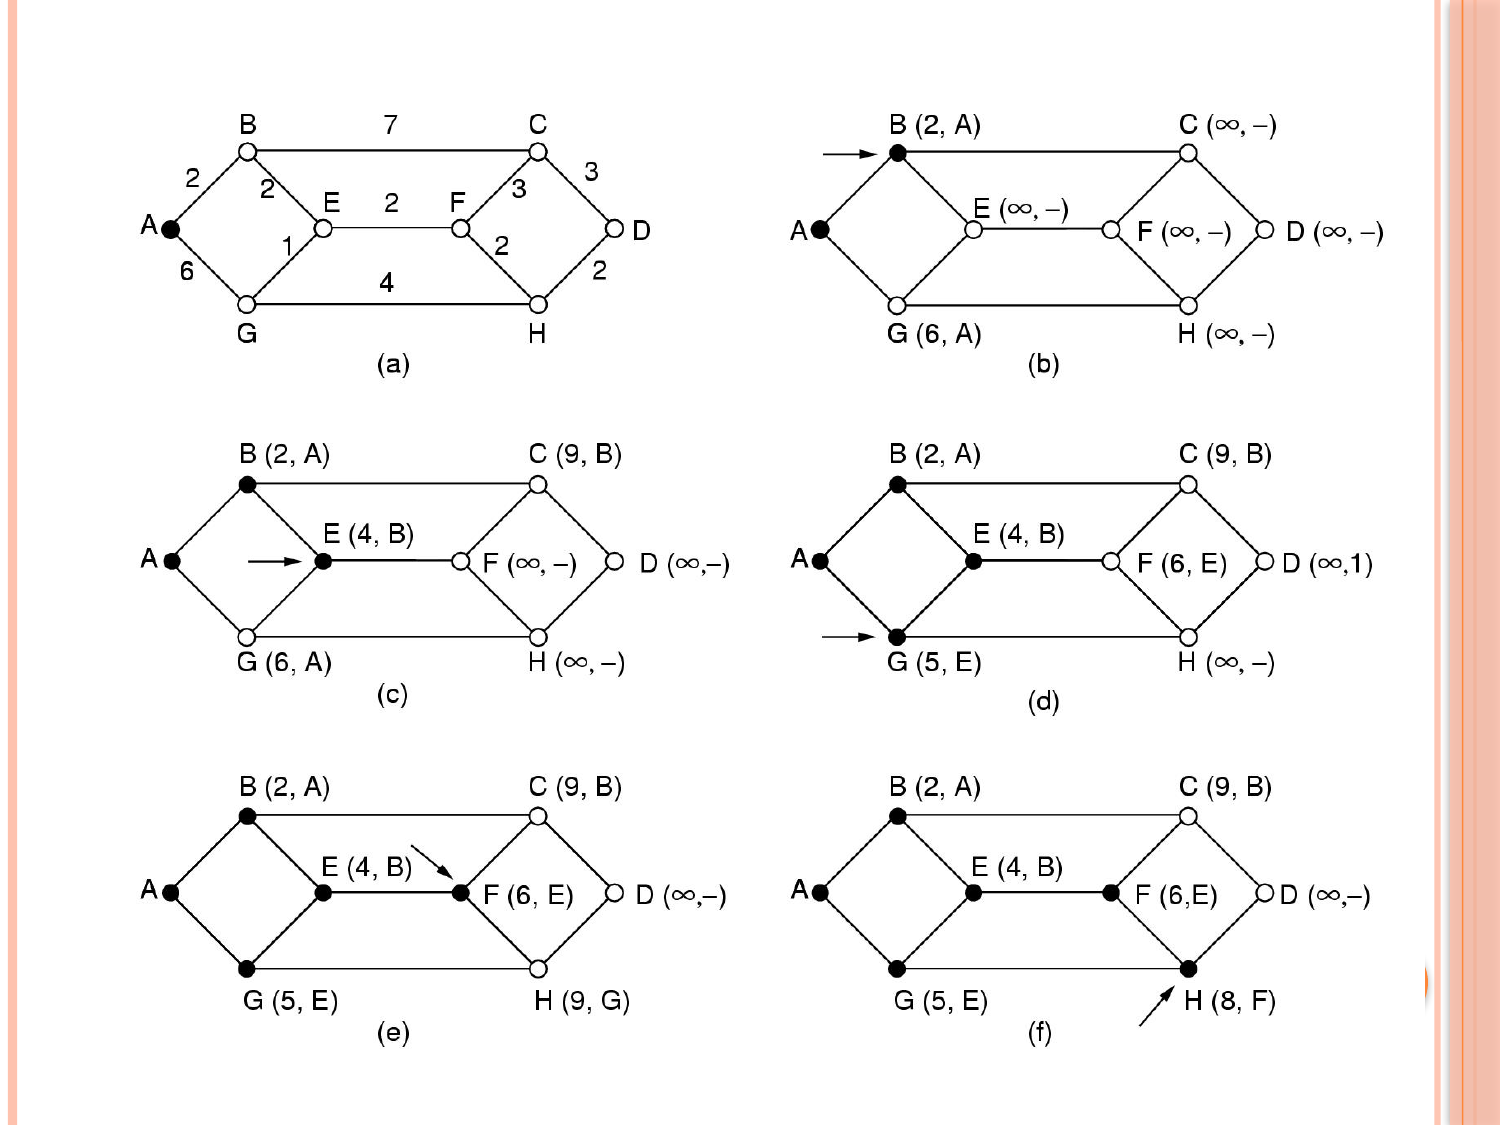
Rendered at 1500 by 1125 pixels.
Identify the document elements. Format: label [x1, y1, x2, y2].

list [108, 74, 1426, 1063]
